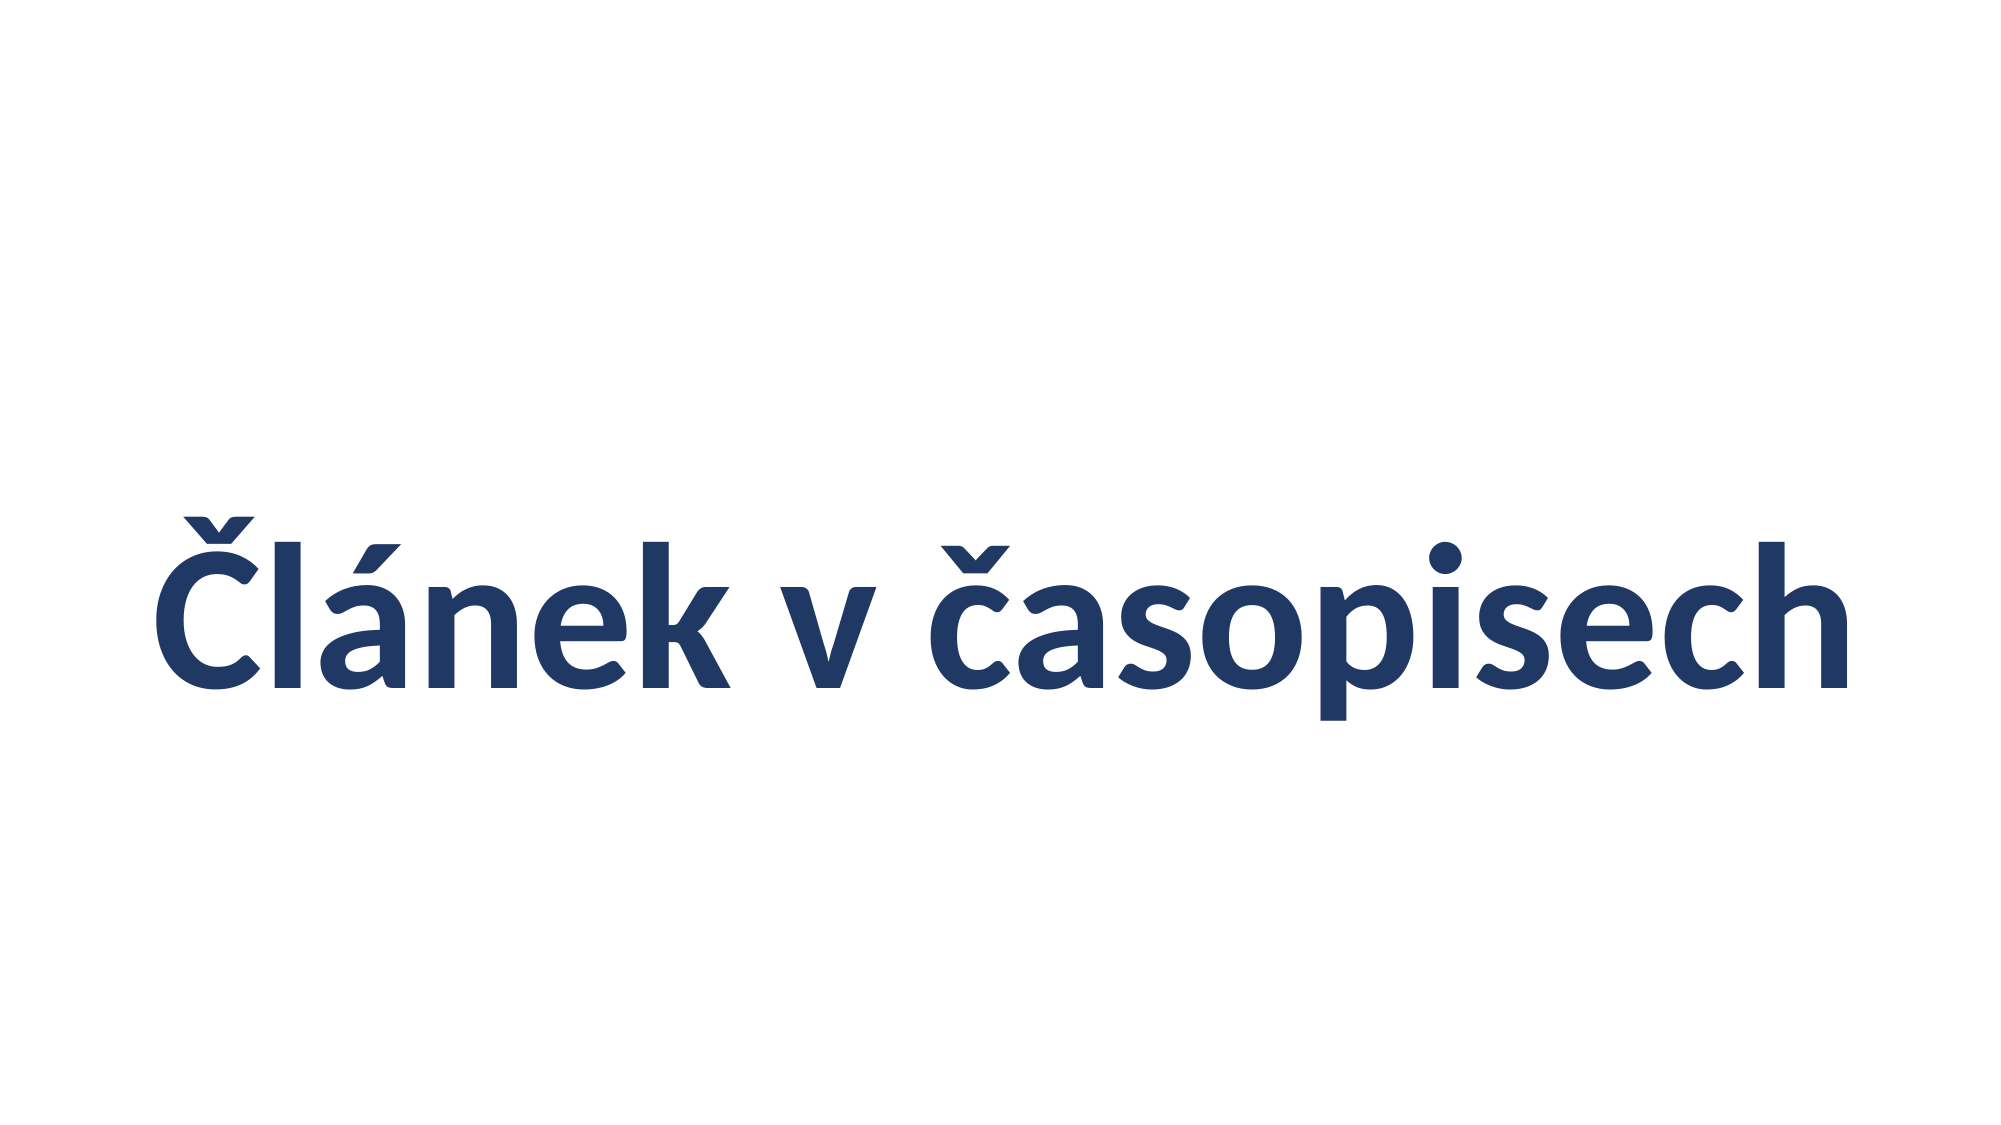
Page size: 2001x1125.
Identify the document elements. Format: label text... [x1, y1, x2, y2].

list Článek v časopisech [137, 230, 1938, 1085]
